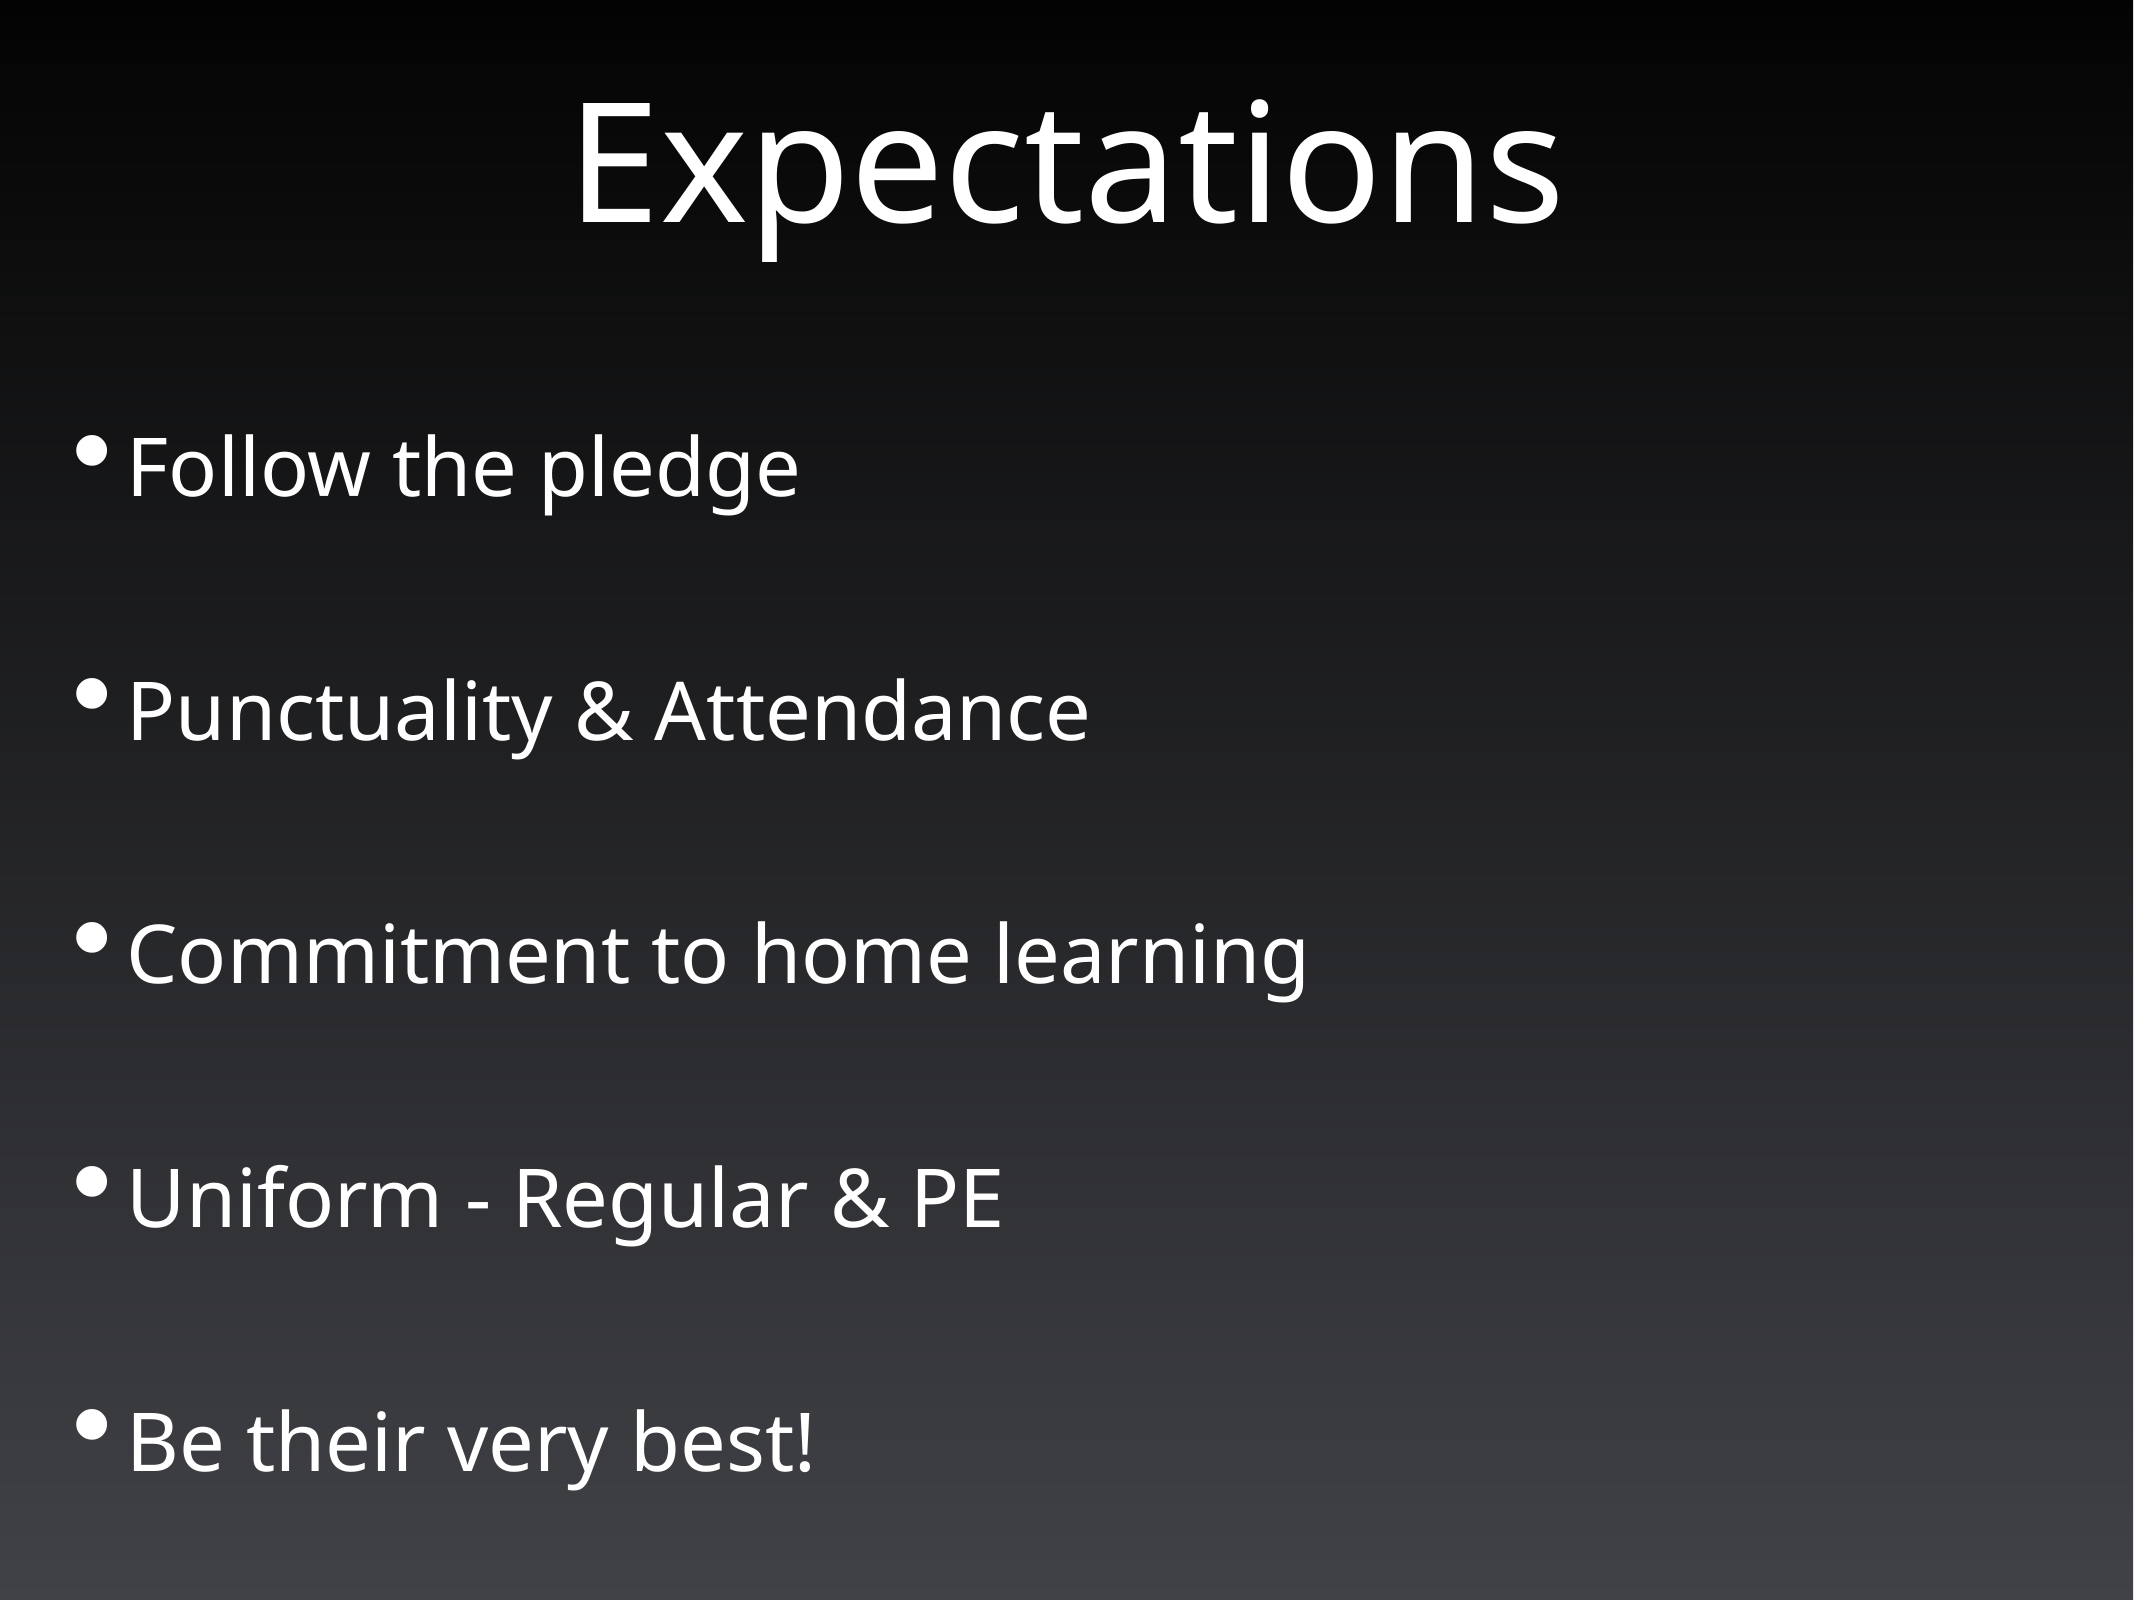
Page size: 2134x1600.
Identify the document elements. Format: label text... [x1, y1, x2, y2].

text_box Follow the pledge Punctuality & Attendance Commitment to home learning Uniform - Regular & PE Be their very best! [63, 260, 2070, 1496]
title Expectations [207, 25, 1926, 260]
